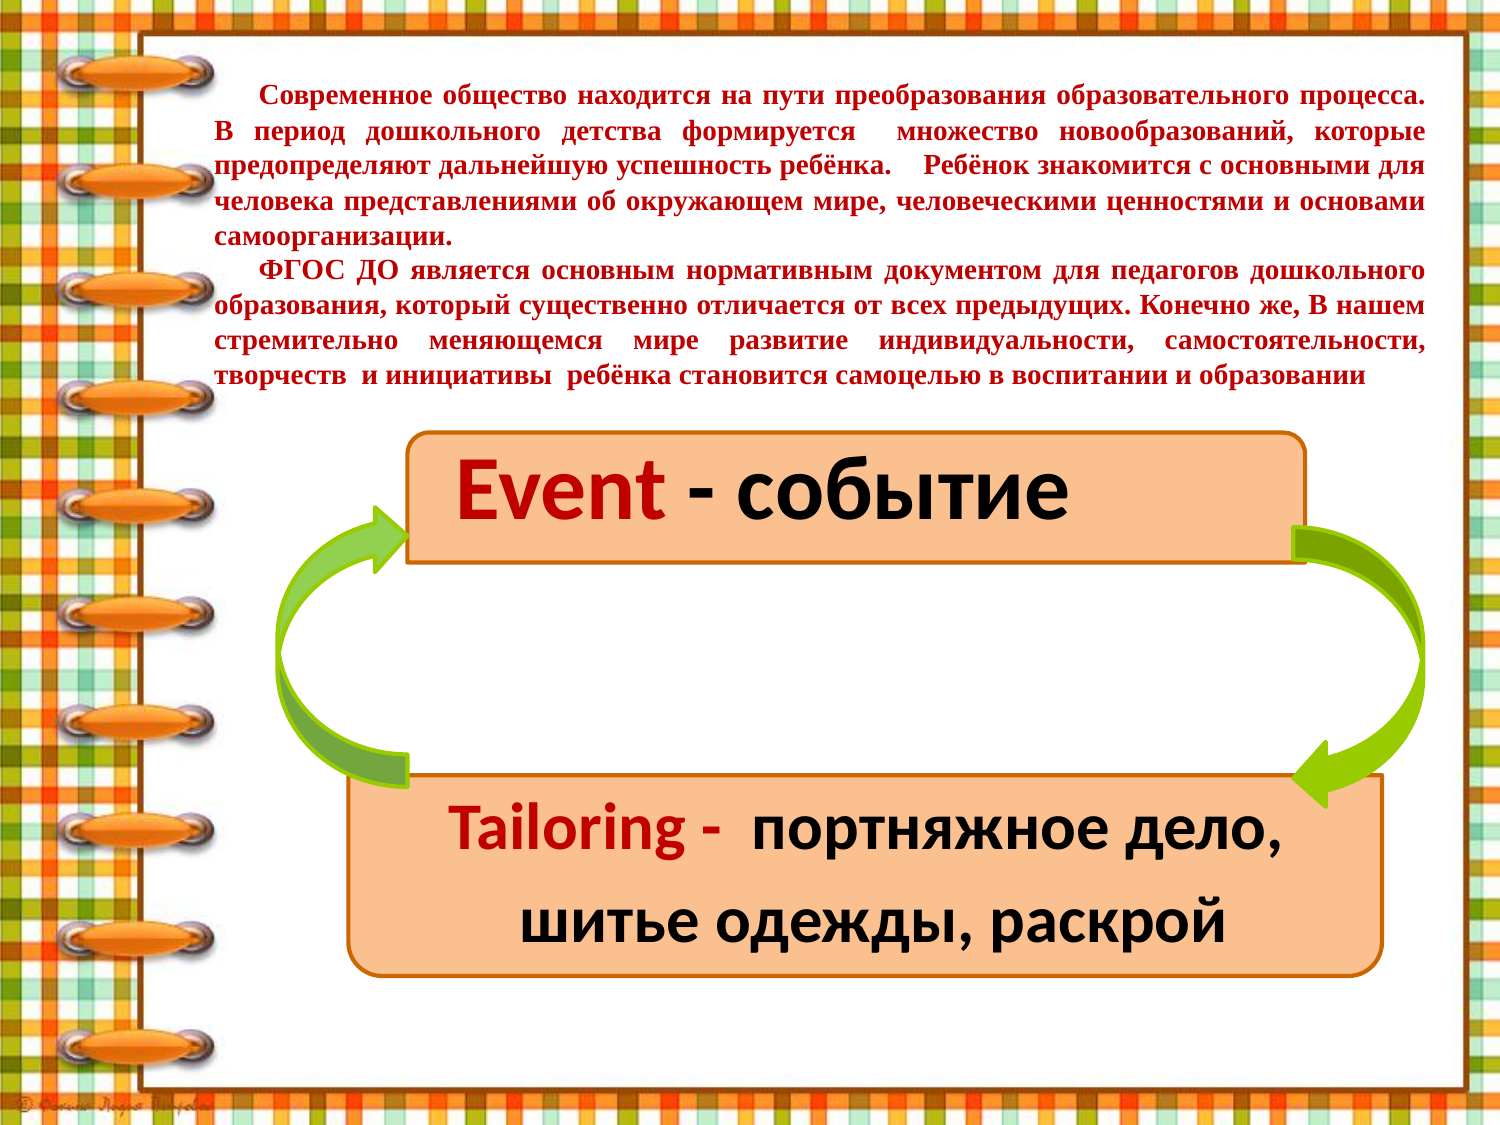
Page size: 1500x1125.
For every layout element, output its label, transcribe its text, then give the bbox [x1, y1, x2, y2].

text_box [346, 773, 1385, 979]
text_box [275, 505, 410, 790]
list Tailoring - портняжное дело, шитье одежды, раскрой [395, 775, 1353, 976]
text_box [1291, 524, 1426, 809]
text_box Современное общество находится на пути преобразования образовательного процесса. В период дошкольного детства формируется множество новообразований, которые предопределяют дальнейшую успешность ребёнка. Ребёнок знакомится с основными для человека представлениями об окружающем мире, человеческими ценностями и основами самоорганизации. ФГОС ДО является основным нормативным документом для педагогов дошкольного образования, который существенно отличается от всех предыдущих. Конечно же, В нашем стремительно меняющемся мире развитие индивидуальности, самостоятельности, творчеств и инициативы ребёнка становится самоцелью в воспитании и образовании [199, 68, 1442, 443]
title Event - событие [194, 420, 1333, 644]
picture [0, 0, 1500, 1125]
